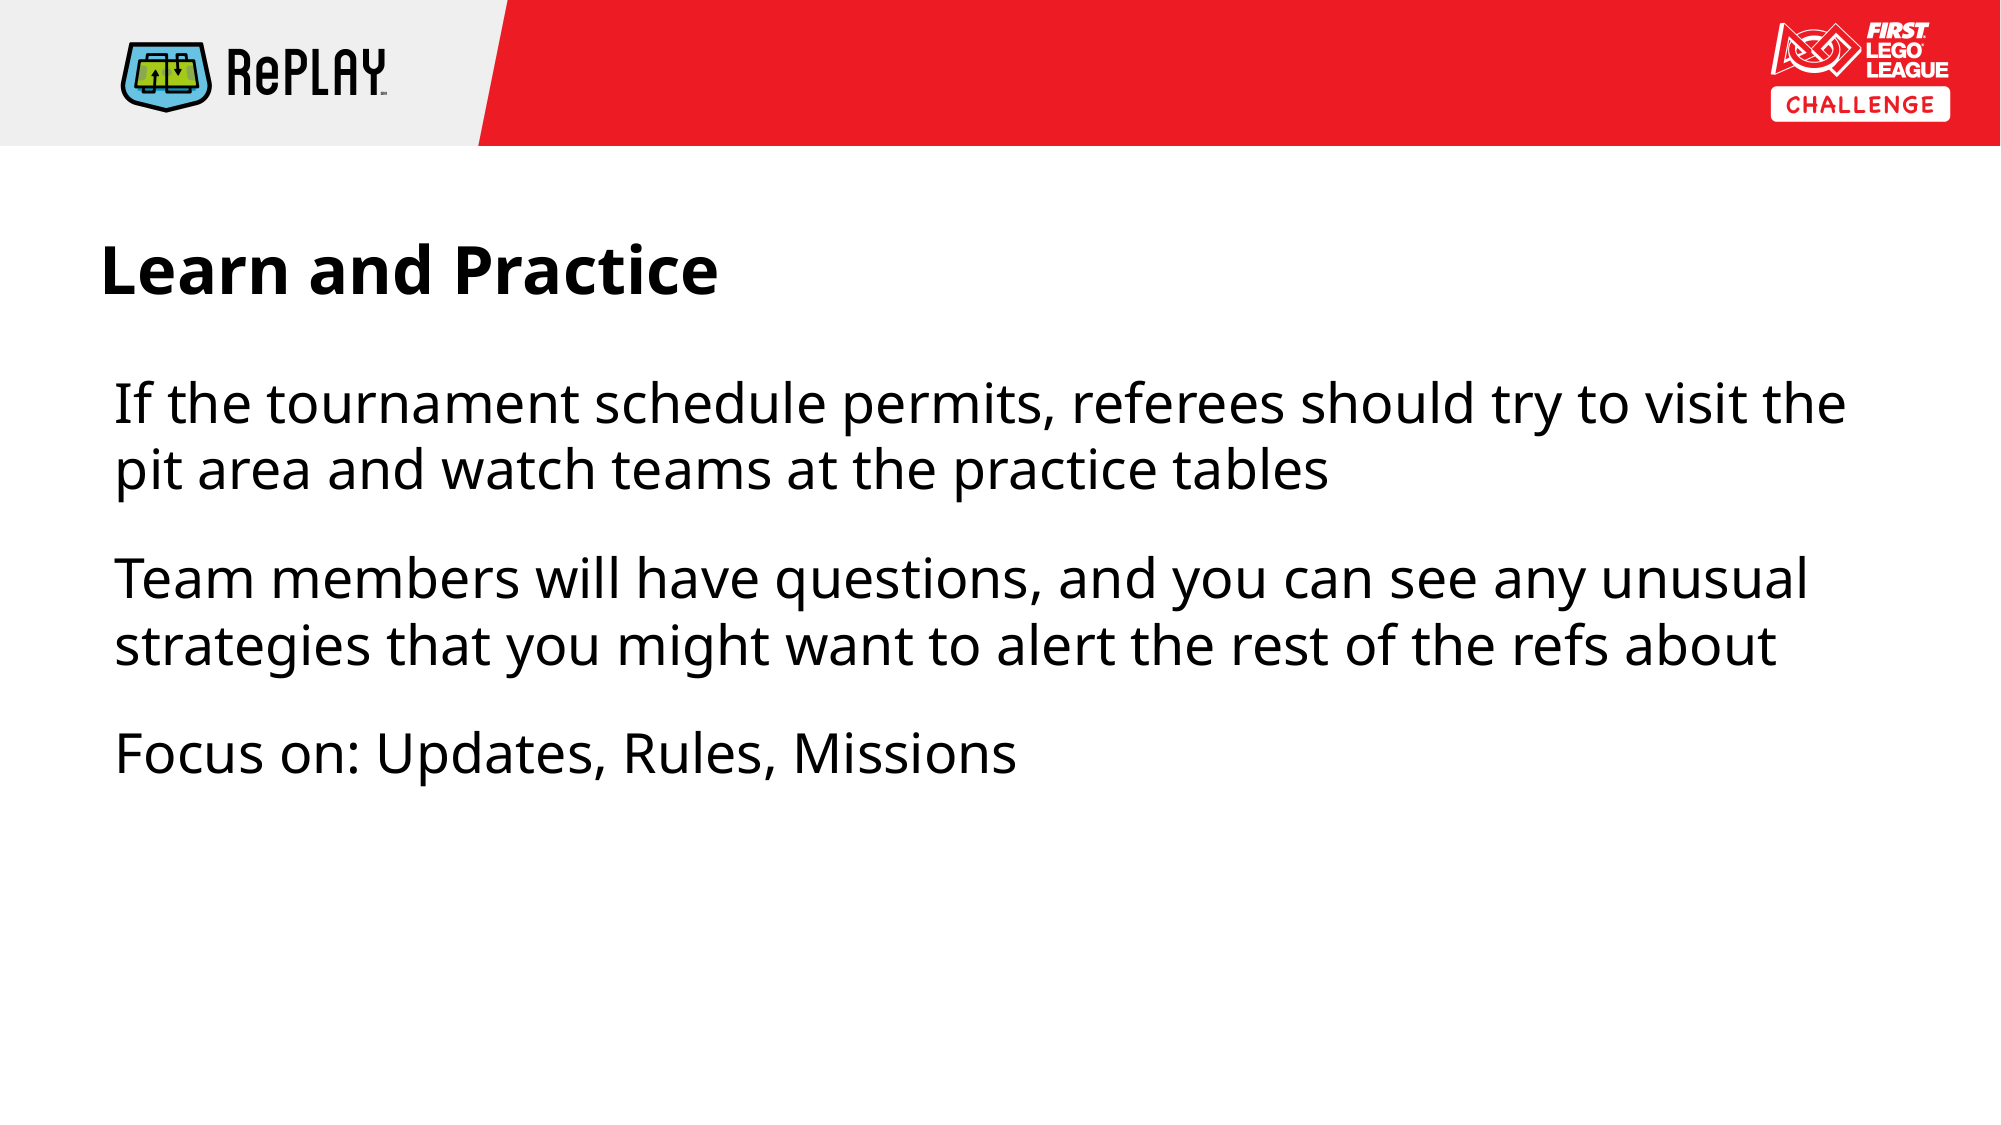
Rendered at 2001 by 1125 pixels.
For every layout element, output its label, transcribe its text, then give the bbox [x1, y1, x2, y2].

title Learn and Practice [99, 207, 1913, 329]
picture [0, 0, 2001, 1125]
list If the tournament schedule permits, referees should try to visit the pit area and watch teams at the practice tables Team members will have questions, and you can see any unusual strategies that you might want to alert the rest of the refs about Focus on: Updates, Rules, Missions [99, 360, 1913, 1011]
